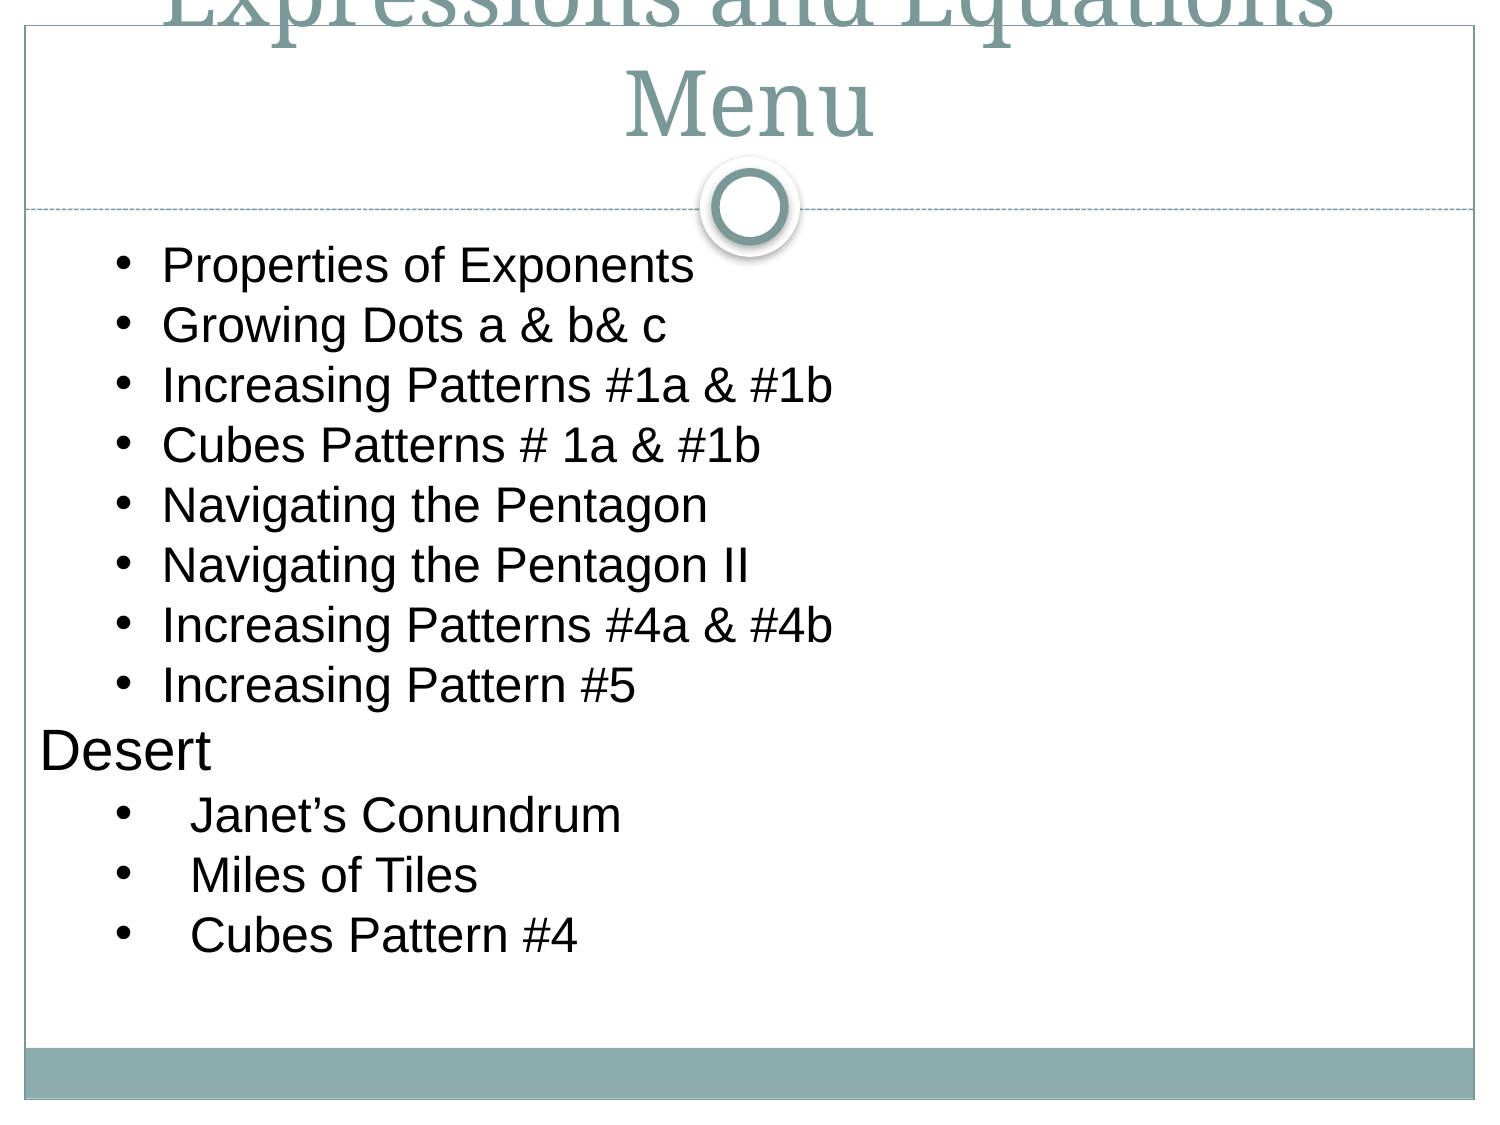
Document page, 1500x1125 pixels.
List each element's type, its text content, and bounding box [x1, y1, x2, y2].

title Expressions and Equations Menu [49, 37, 1450, 162]
text_box Properties of Exponents Growing Dots a & b& c Increasing Patterns #1a & #1b Cubes Patterns # 1a & #1b Navigating the Pentagon Navigating the Pentagon II Increasing Patterns #4a & #4b Increasing Pattern #5 Desert Janet’s Conundrum Miles of Tiles Cubes Pattern #4 [24, 224, 1425, 1060]
